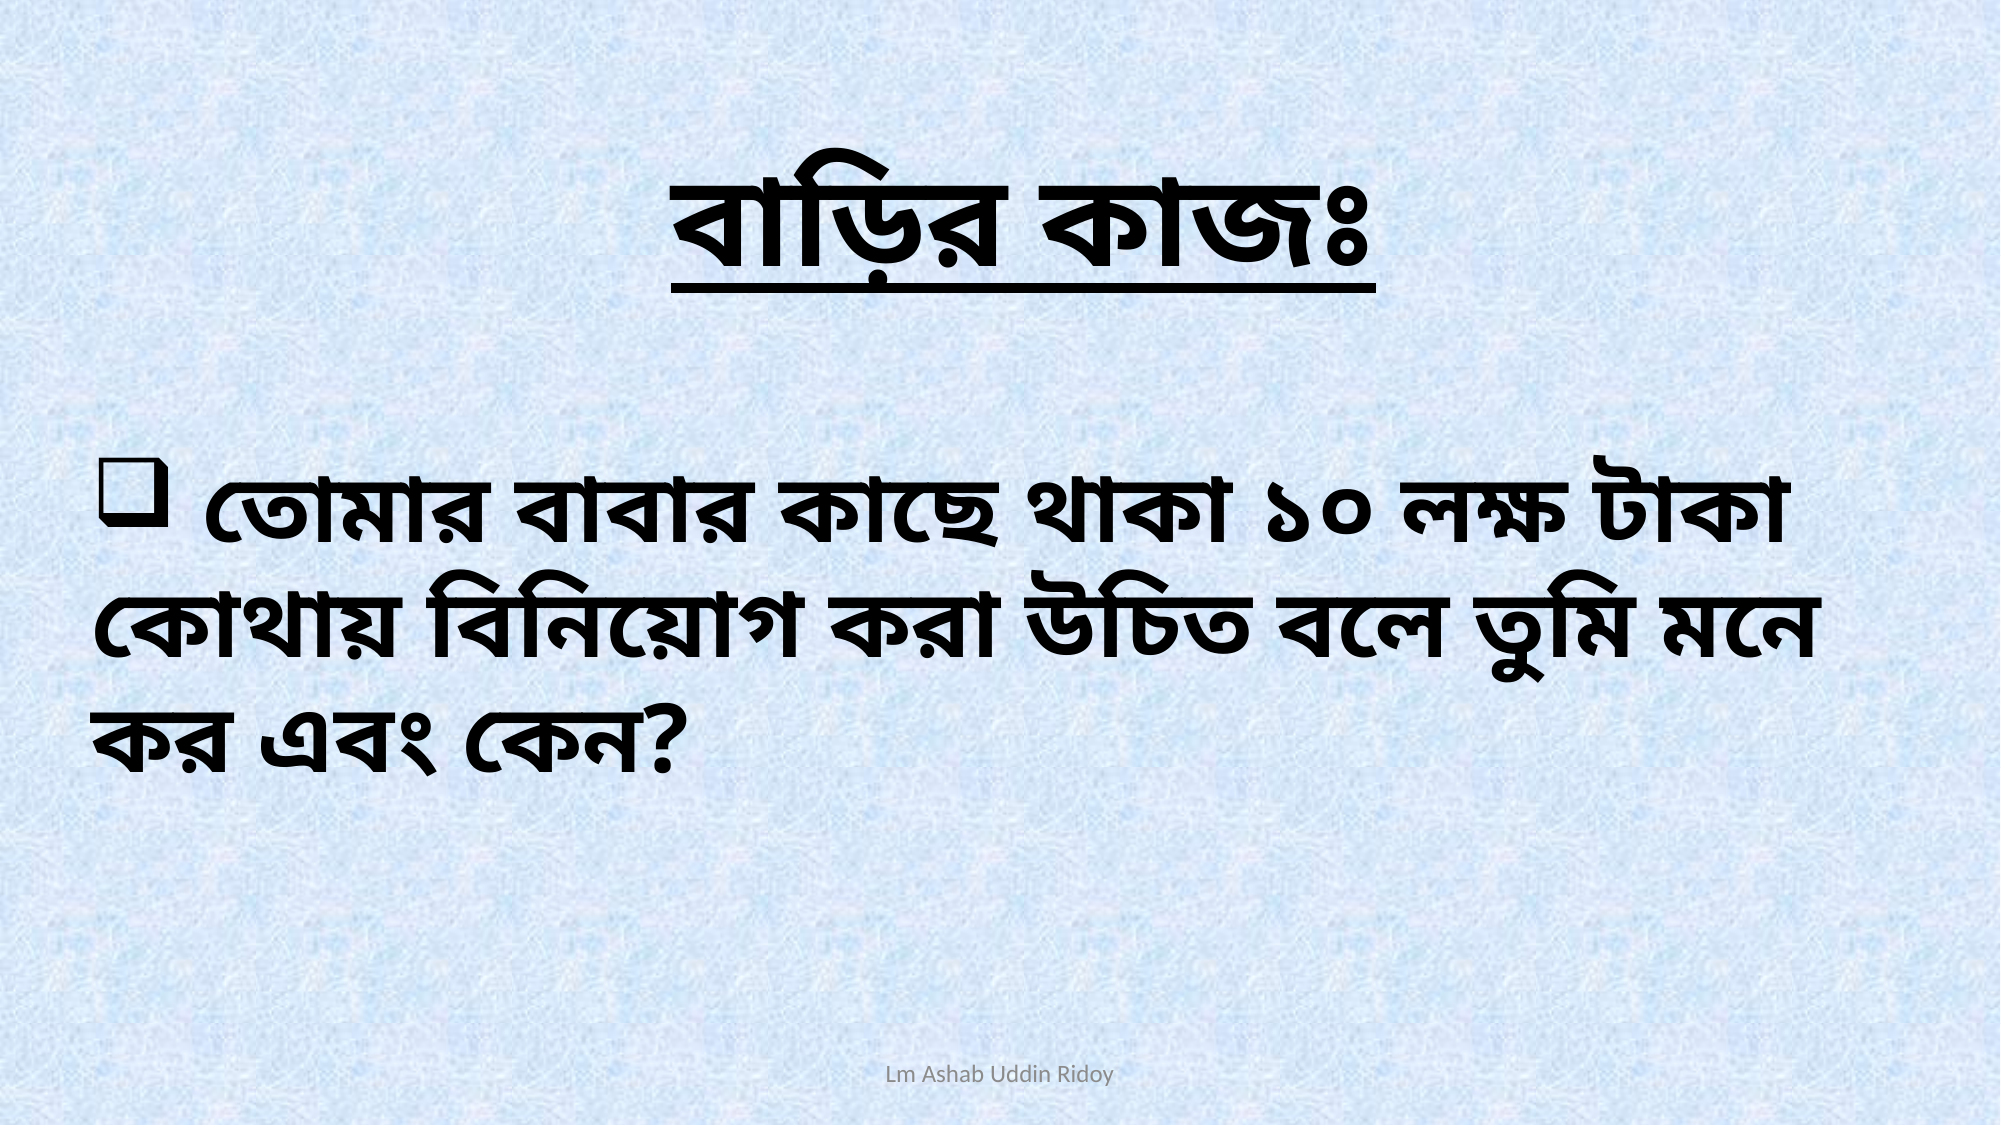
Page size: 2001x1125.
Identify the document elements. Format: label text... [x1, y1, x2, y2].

footer Lm Ashab Uddin Ridoy [662, 1042, 1338, 1103]
picture [0, 0, 2001, 1125]
text_box বাড়ির কাজঃ তোমার বাবার কাছে থাকা ১০ লক্ষ টাকা কোথায় বিনিয়োগ করা উচিত বলে তুমি মনে কর এবং কেন? [74, 128, 1973, 955]
